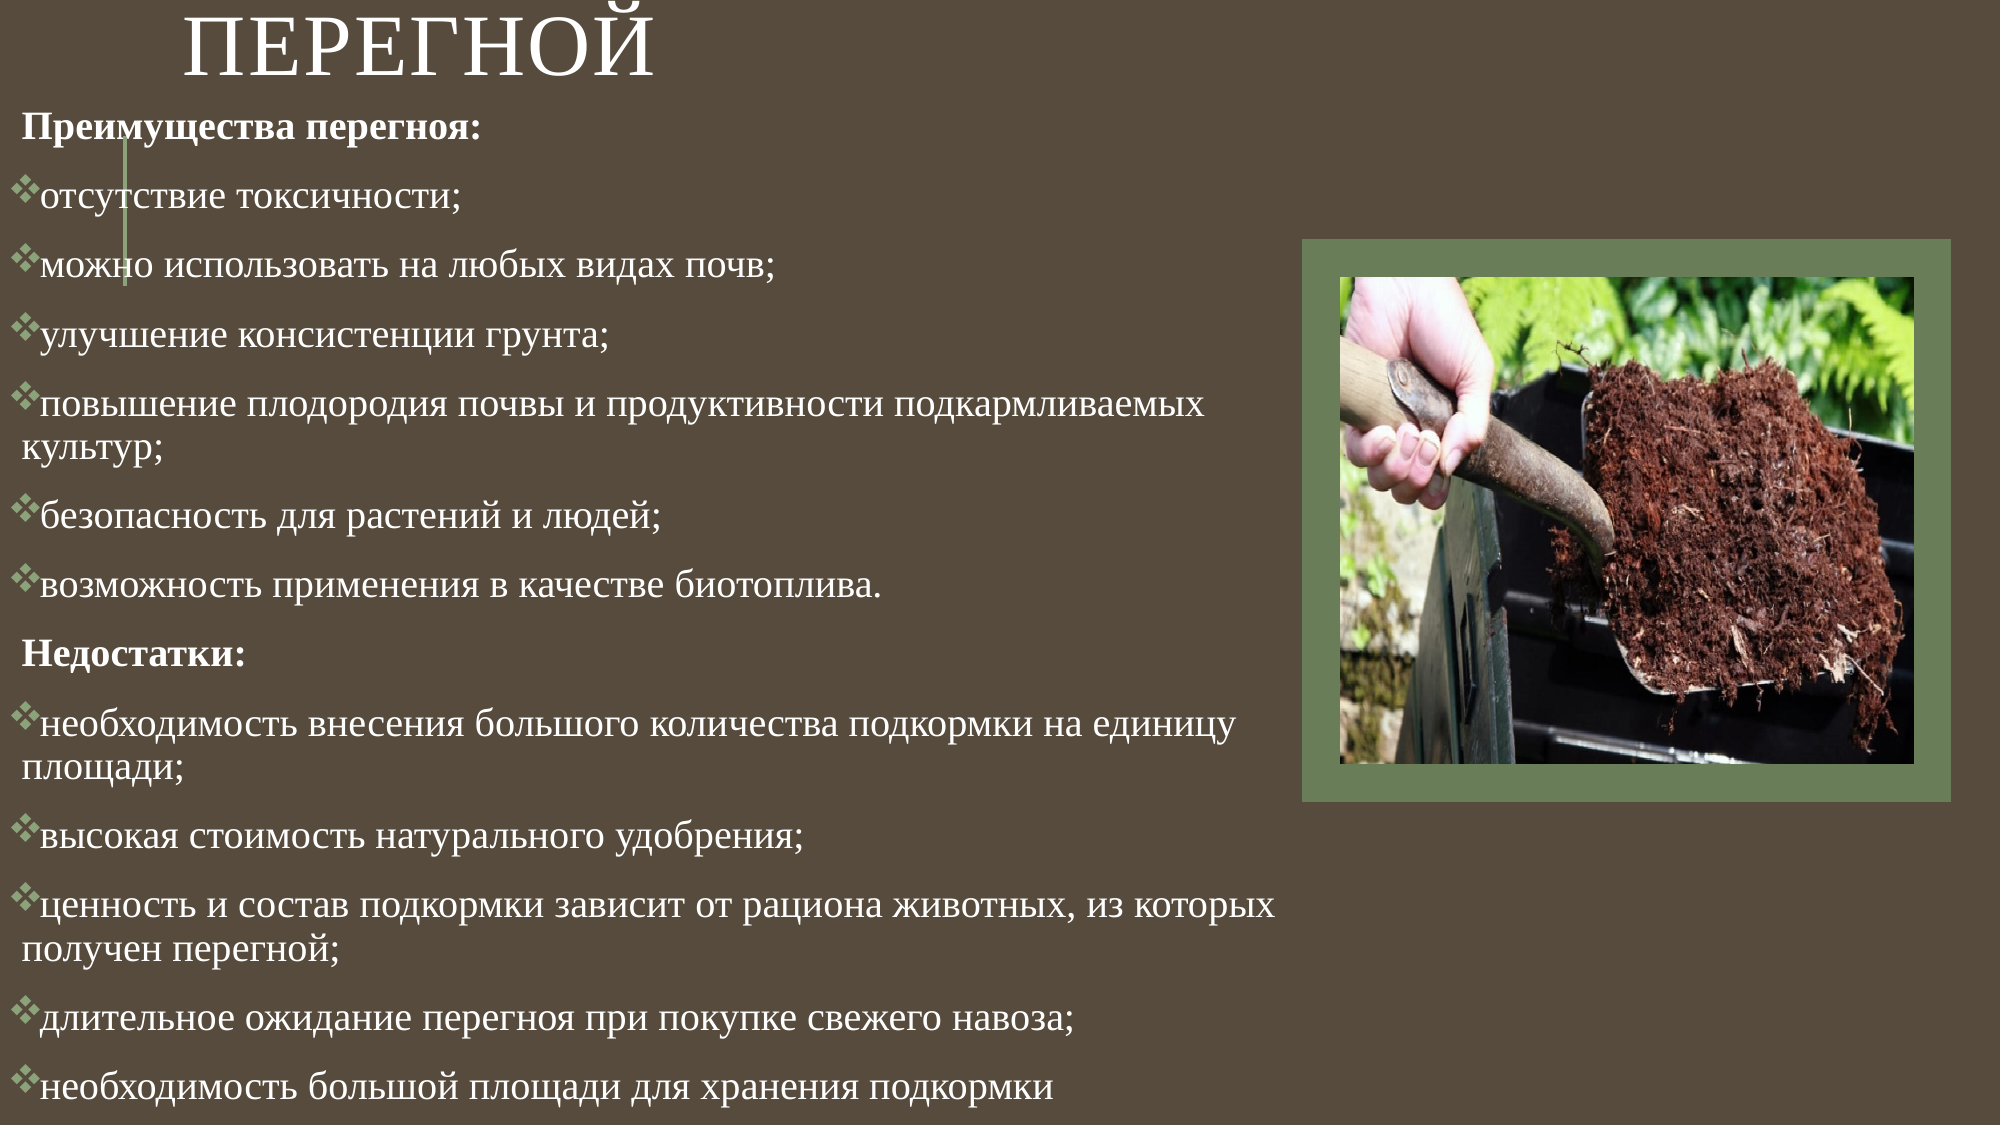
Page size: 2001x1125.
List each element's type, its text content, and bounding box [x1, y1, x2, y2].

picture [1339, 276, 1915, 765]
title ПЕРЕГНОЙ [168, 0, 1763, 206]
list Преимущества перегноя: отсутствие токсичности; можно использовать на любых видах почв; улучшение консистенции грунта; повышение плодородия почвы и продуктивности подкармливаемых культур; безопасность для растений и людей; возможность применения в качестве биотоплива. Недостатки: необходимость внесения большого количества подкормки на единицу площади; высокая стоимость натурального удобрения; ценность и состав подкормки зависит от рациона животных, из которых получен перегной; длительное ожидание перегноя при покупке свежего навоза; необходимость большой площади для хранения подкормки [0, 97, 1292, 1125]
